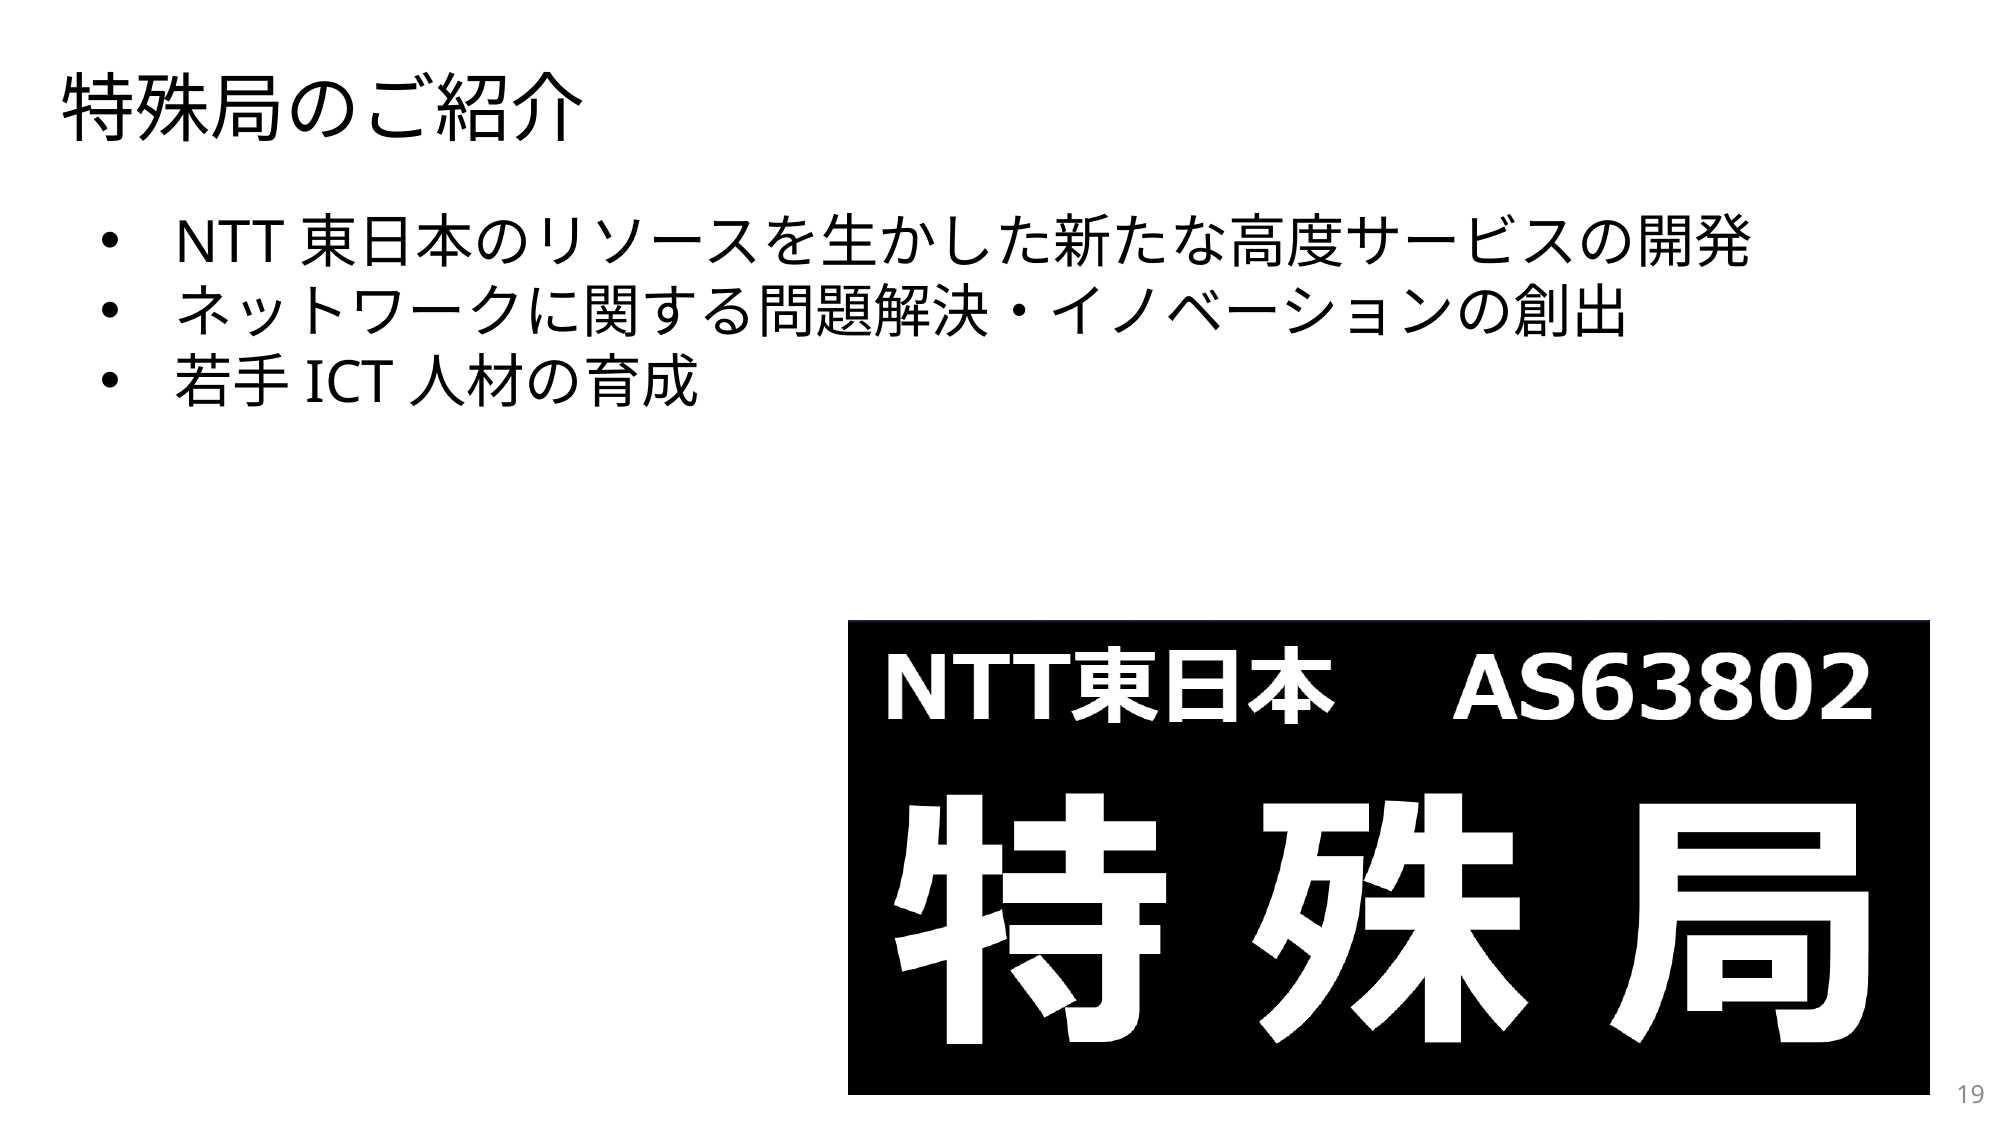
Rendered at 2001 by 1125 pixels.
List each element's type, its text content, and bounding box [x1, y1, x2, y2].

slide_number 19 [1550, 1065, 2000, 1125]
text_box 特殊局のご紹介 [46, 52, 601, 158]
text_box NTT東日本のリソースを生かした新たな高度サービスの開発 ネットワークに関する問題解決・イノベーションの創出 若手ICT人材の育成 [85, 197, 1950, 562]
picture [848, 620, 1930, 1096]
